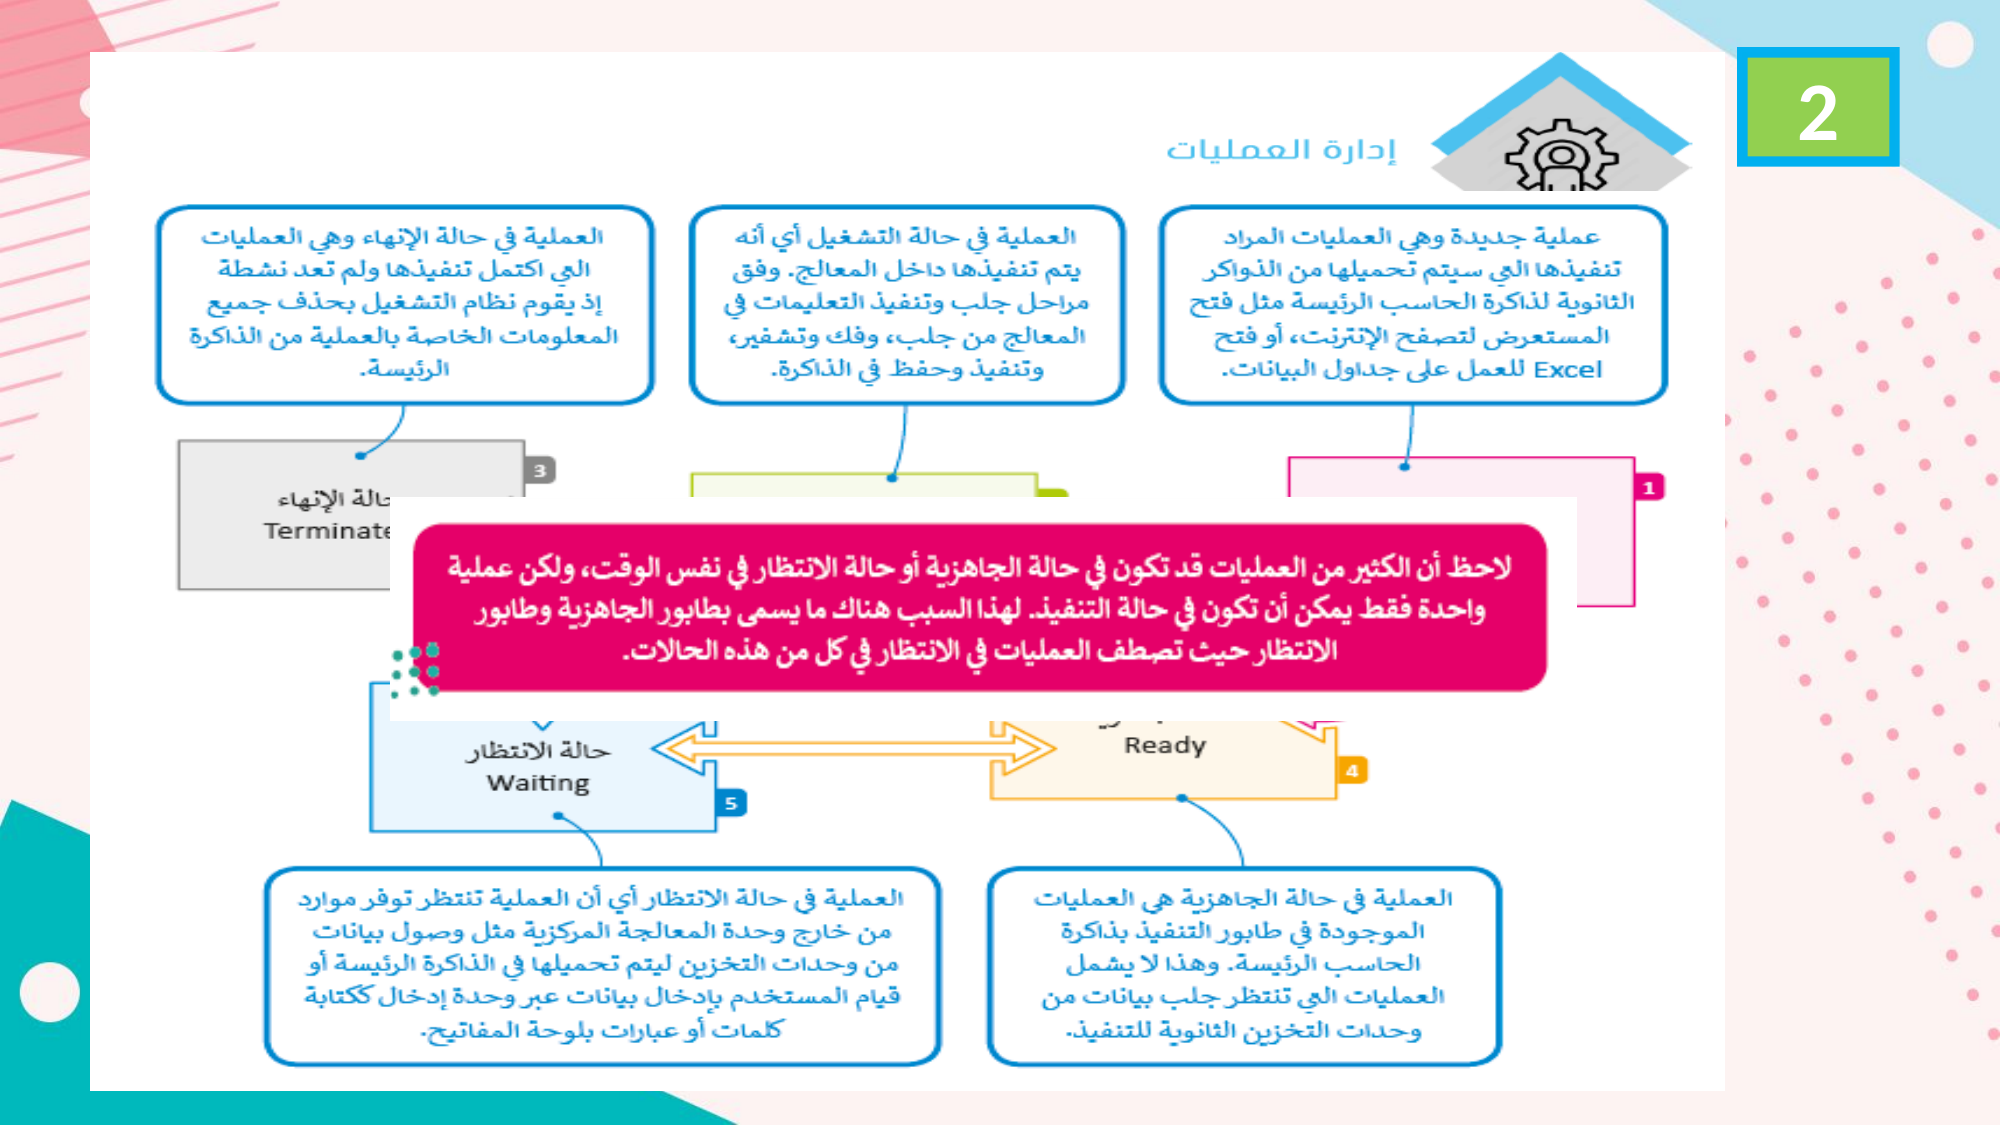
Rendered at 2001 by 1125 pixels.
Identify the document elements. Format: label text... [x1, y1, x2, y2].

picture [0, 0, 2000, 1125]
text_box 2 [1742, 52, 1895, 162]
